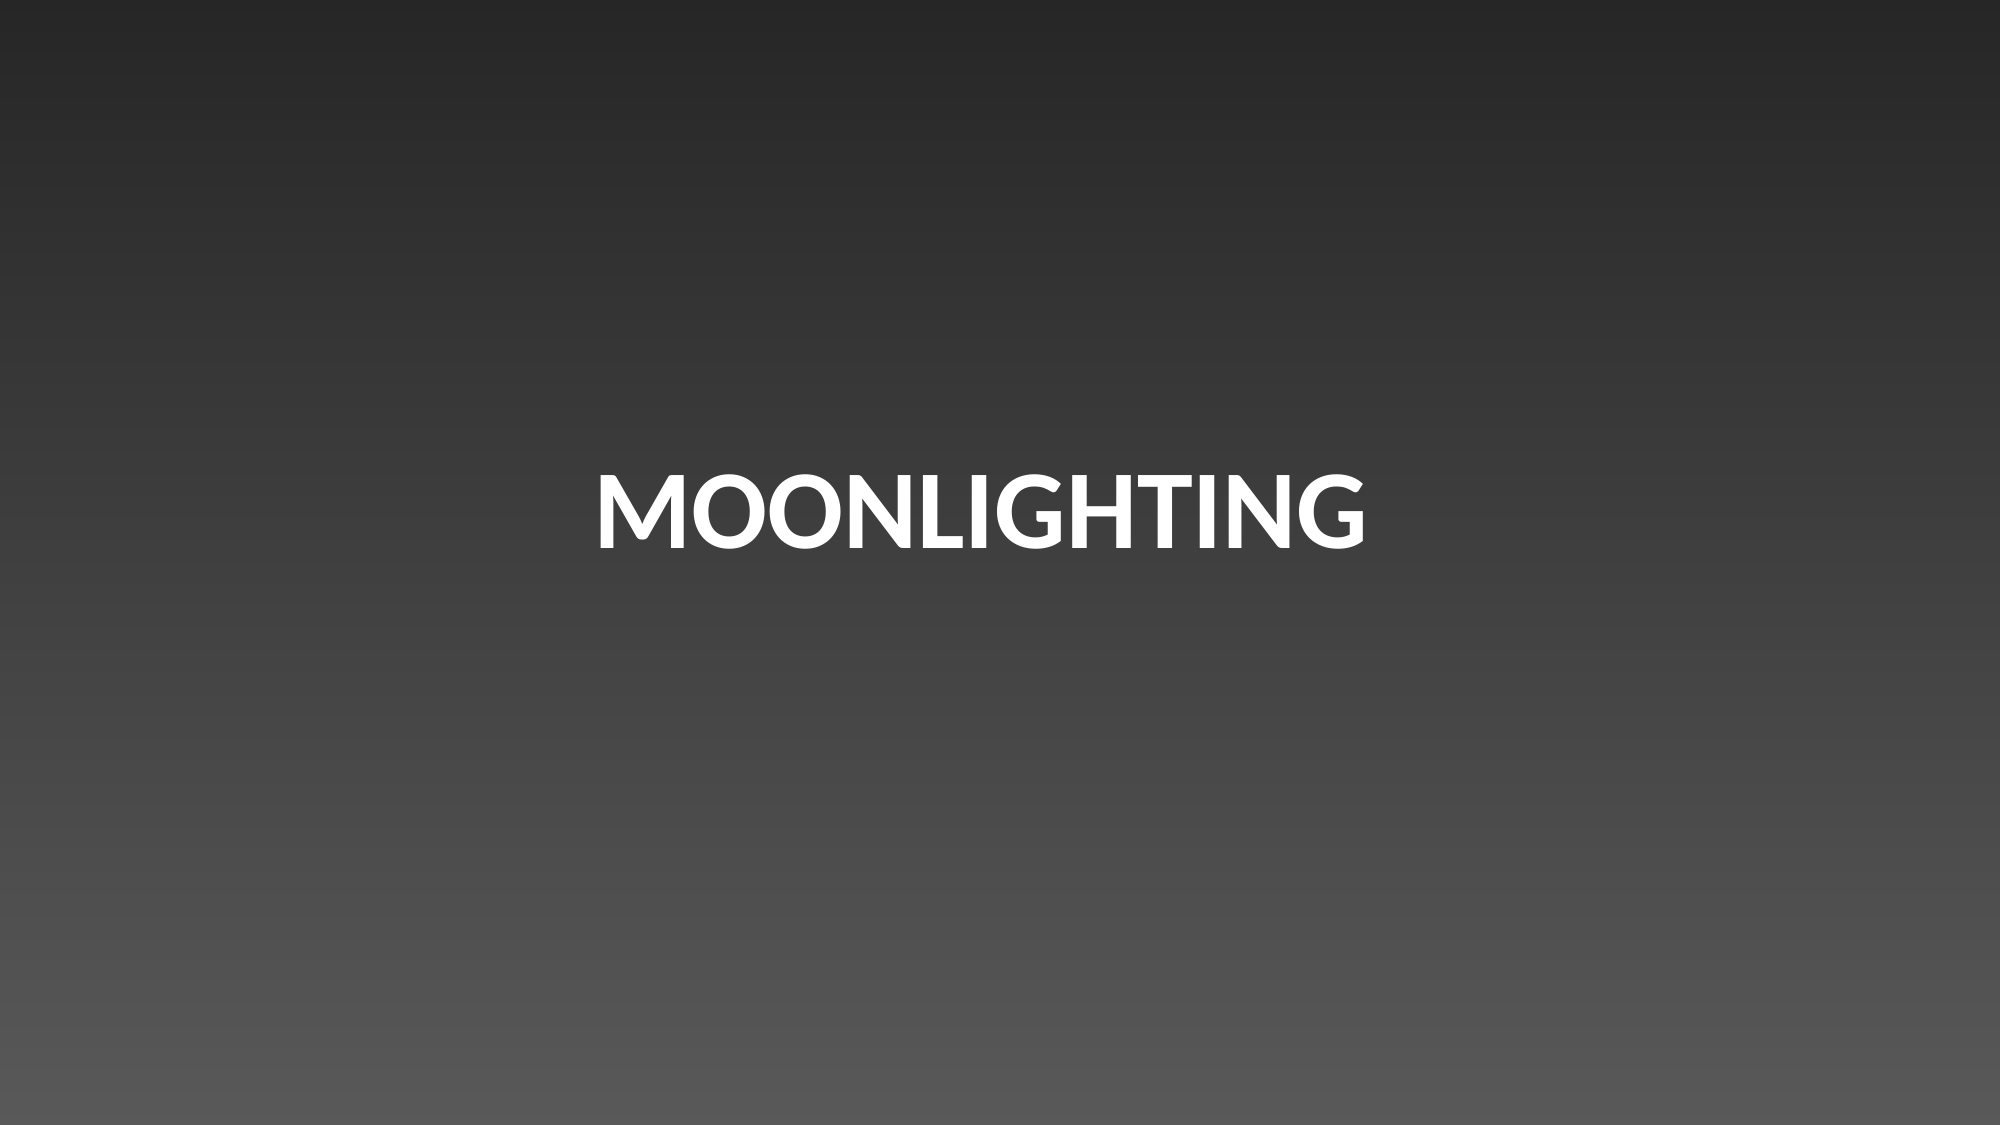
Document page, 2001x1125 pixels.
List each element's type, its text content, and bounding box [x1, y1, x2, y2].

text_box Moonlighting [343, 428, 1619, 814]
